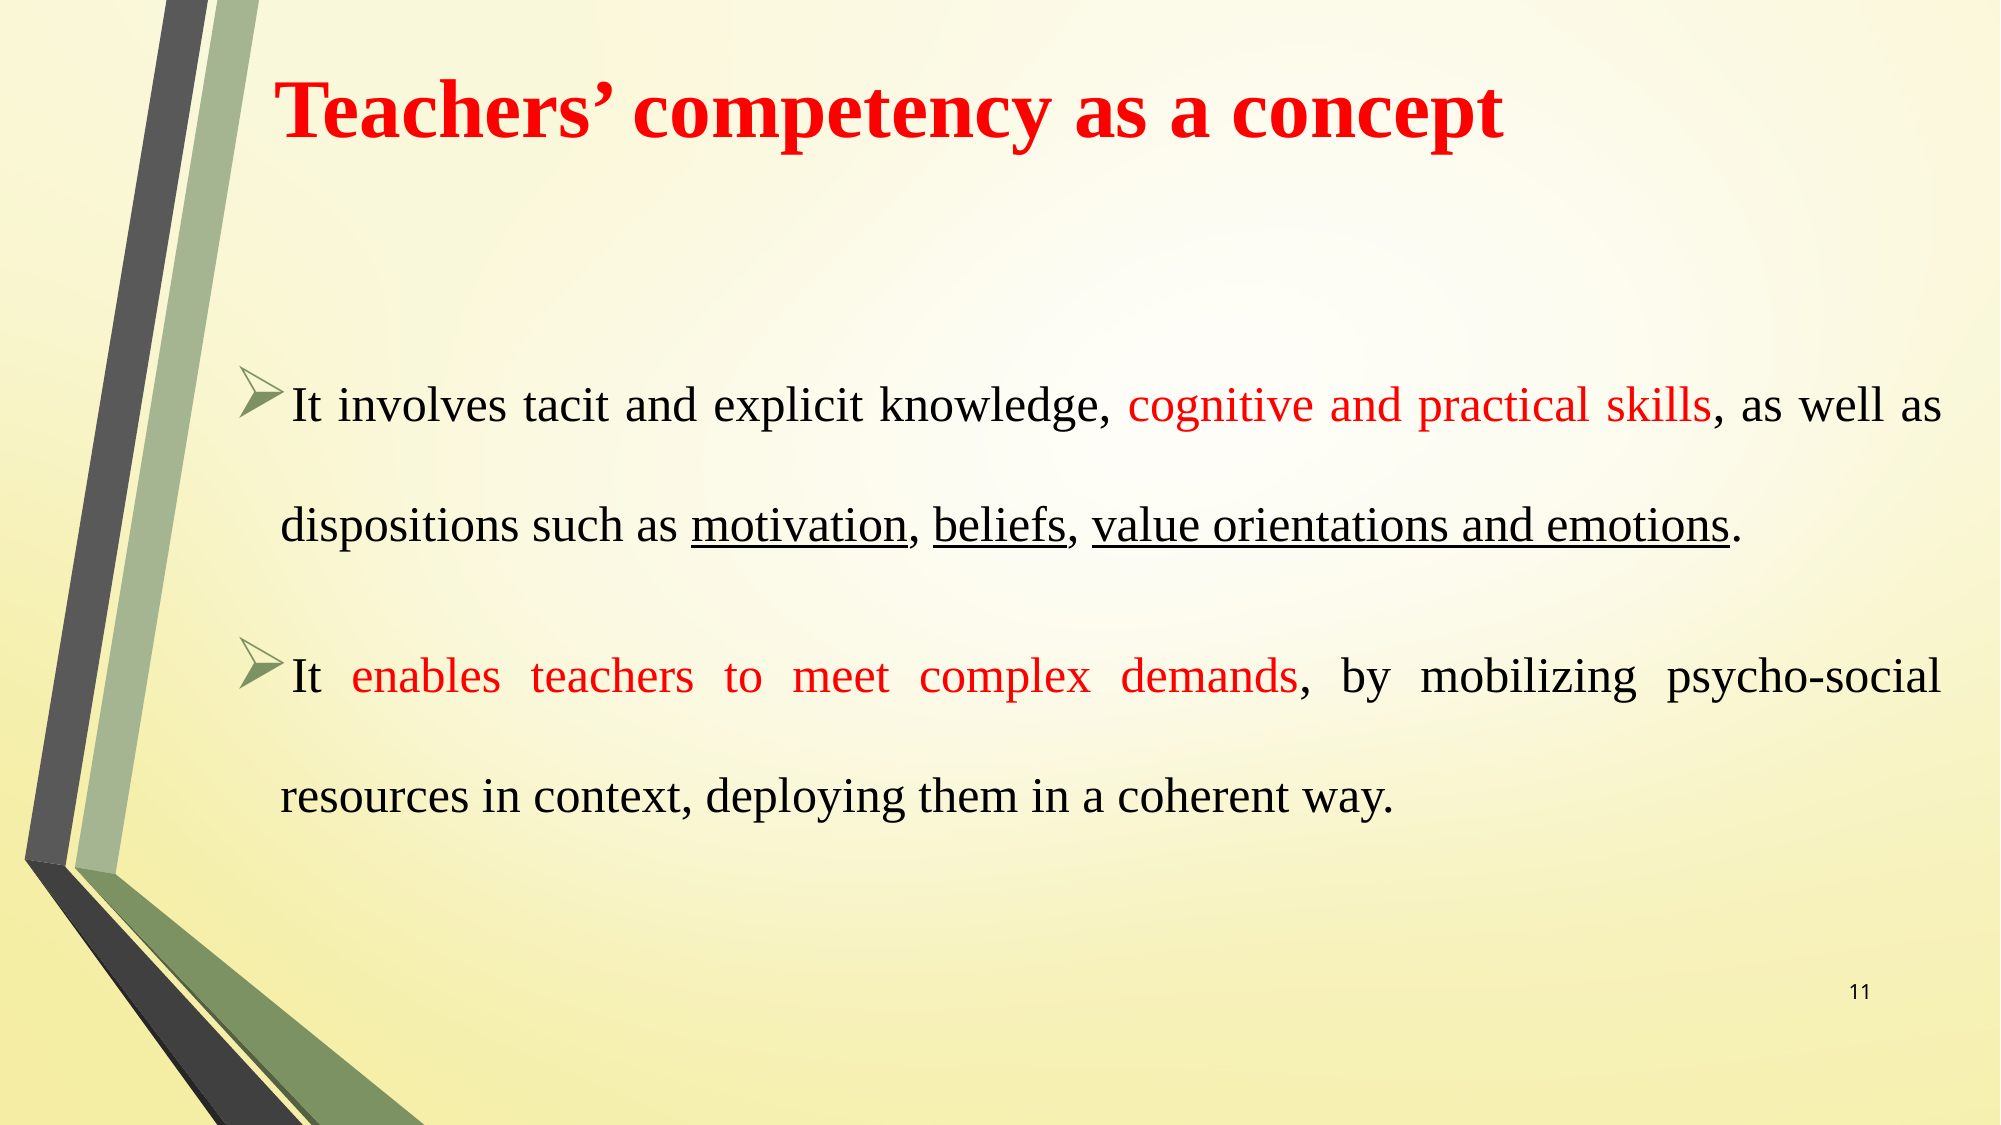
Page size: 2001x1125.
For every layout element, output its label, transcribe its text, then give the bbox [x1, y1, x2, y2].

title Teachers’ competency as a concept [259, 41, 1842, 168]
slide_number 11 [1796, 962, 1887, 1023]
list It involves tacit and explicit knowledge, cognitive and practical skills, as well as dispositions such as motivation, beliefs, value orientations and emotions. It enables teachers to meet complex demands, by mobilizing psycho-social resources in context, deploying them in a coherent way. [218, 203, 1958, 1021]
